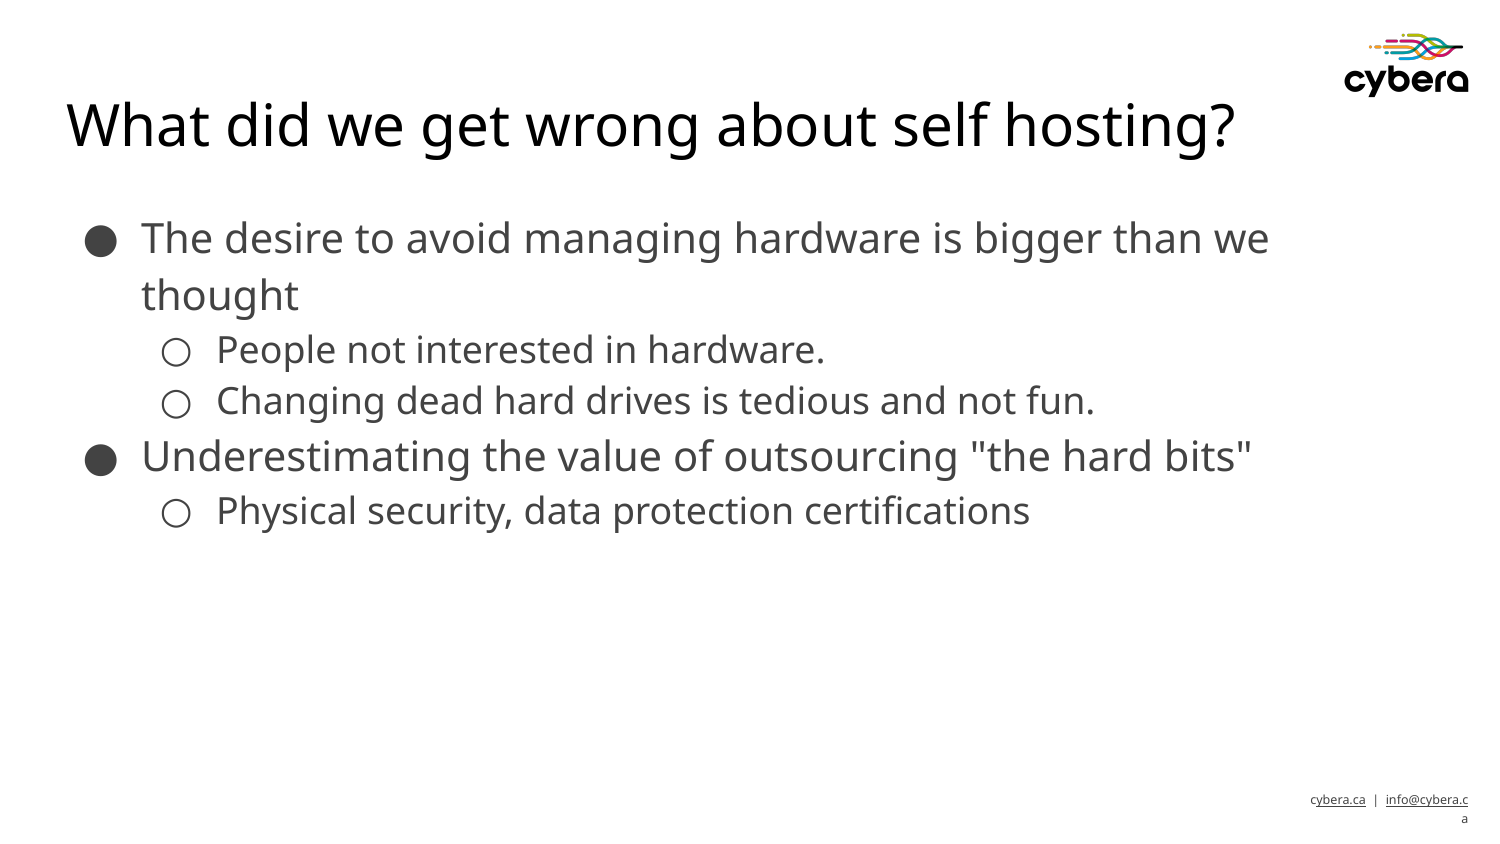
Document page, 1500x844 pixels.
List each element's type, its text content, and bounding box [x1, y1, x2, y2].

picture [1344, 33, 1469, 98]
list The desire to avoid managing hardware is bigger than we thought People not interested in hardware. Changing dead hard drives is tedious and not fun. Underestimating the value of outsourcing "the hard bits" Physical security, data protection certifications [51, 189, 1451, 750]
title What did we get wrong about self hosting? [51, 72, 1314, 167]
